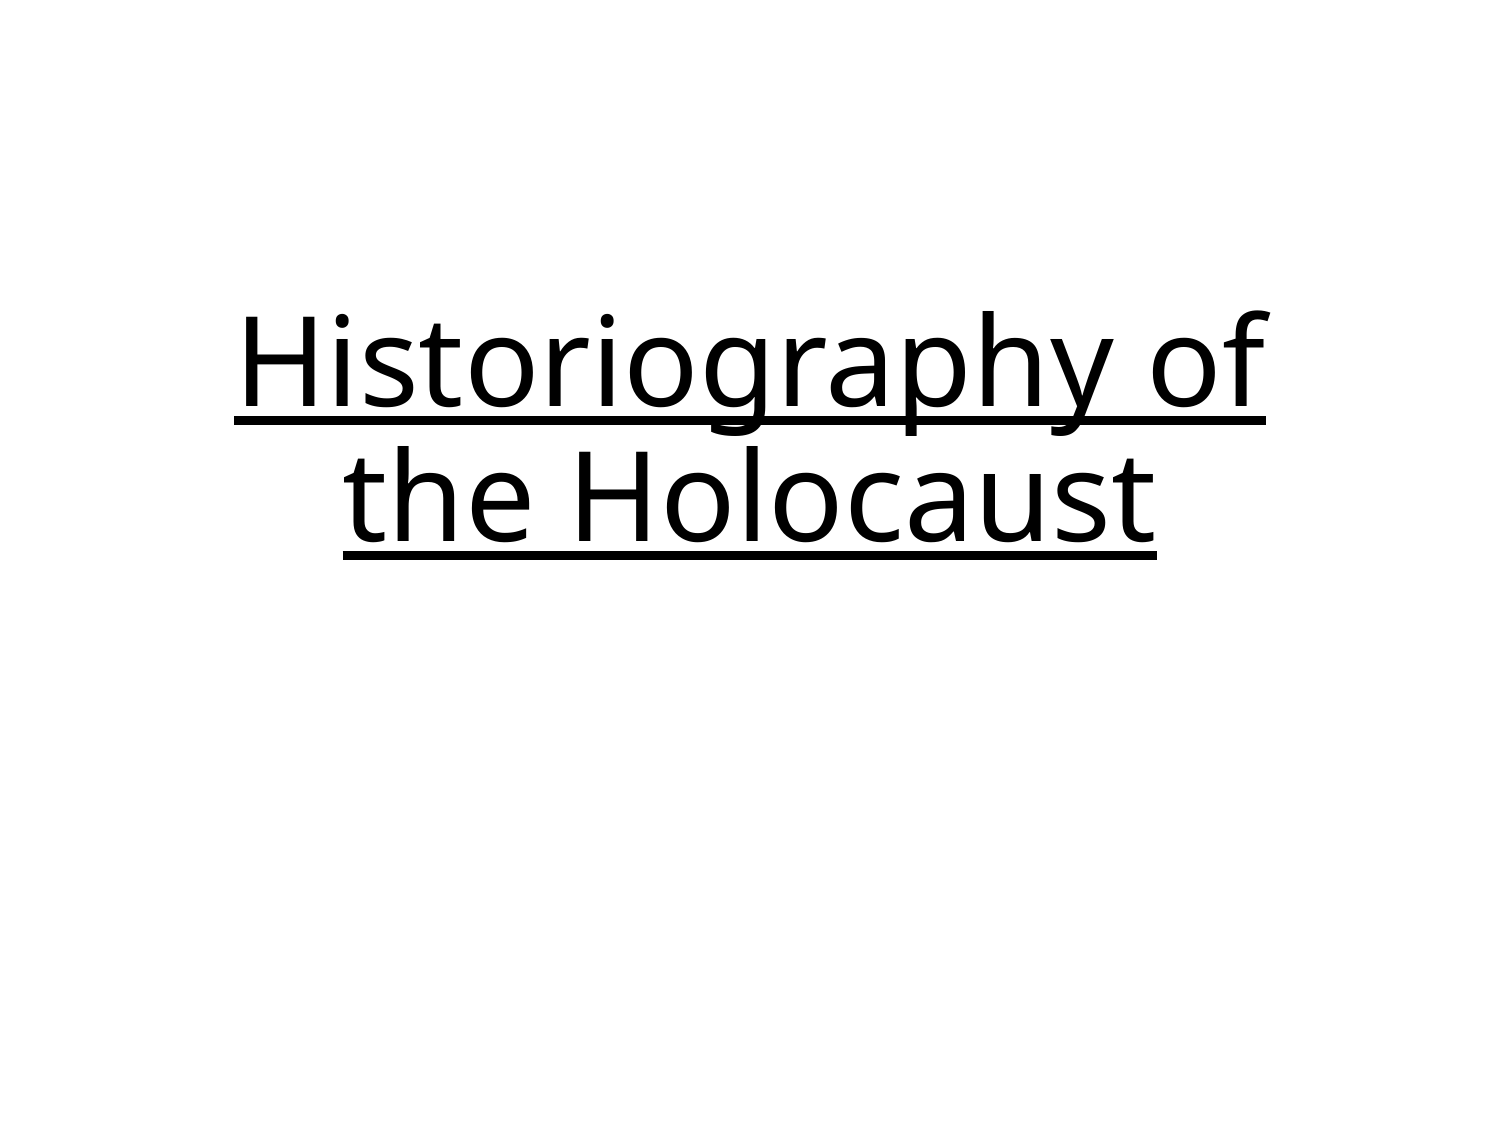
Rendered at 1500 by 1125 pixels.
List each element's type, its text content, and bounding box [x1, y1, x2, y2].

title Historiography of the Holocaust [112, 184, 1388, 576]
